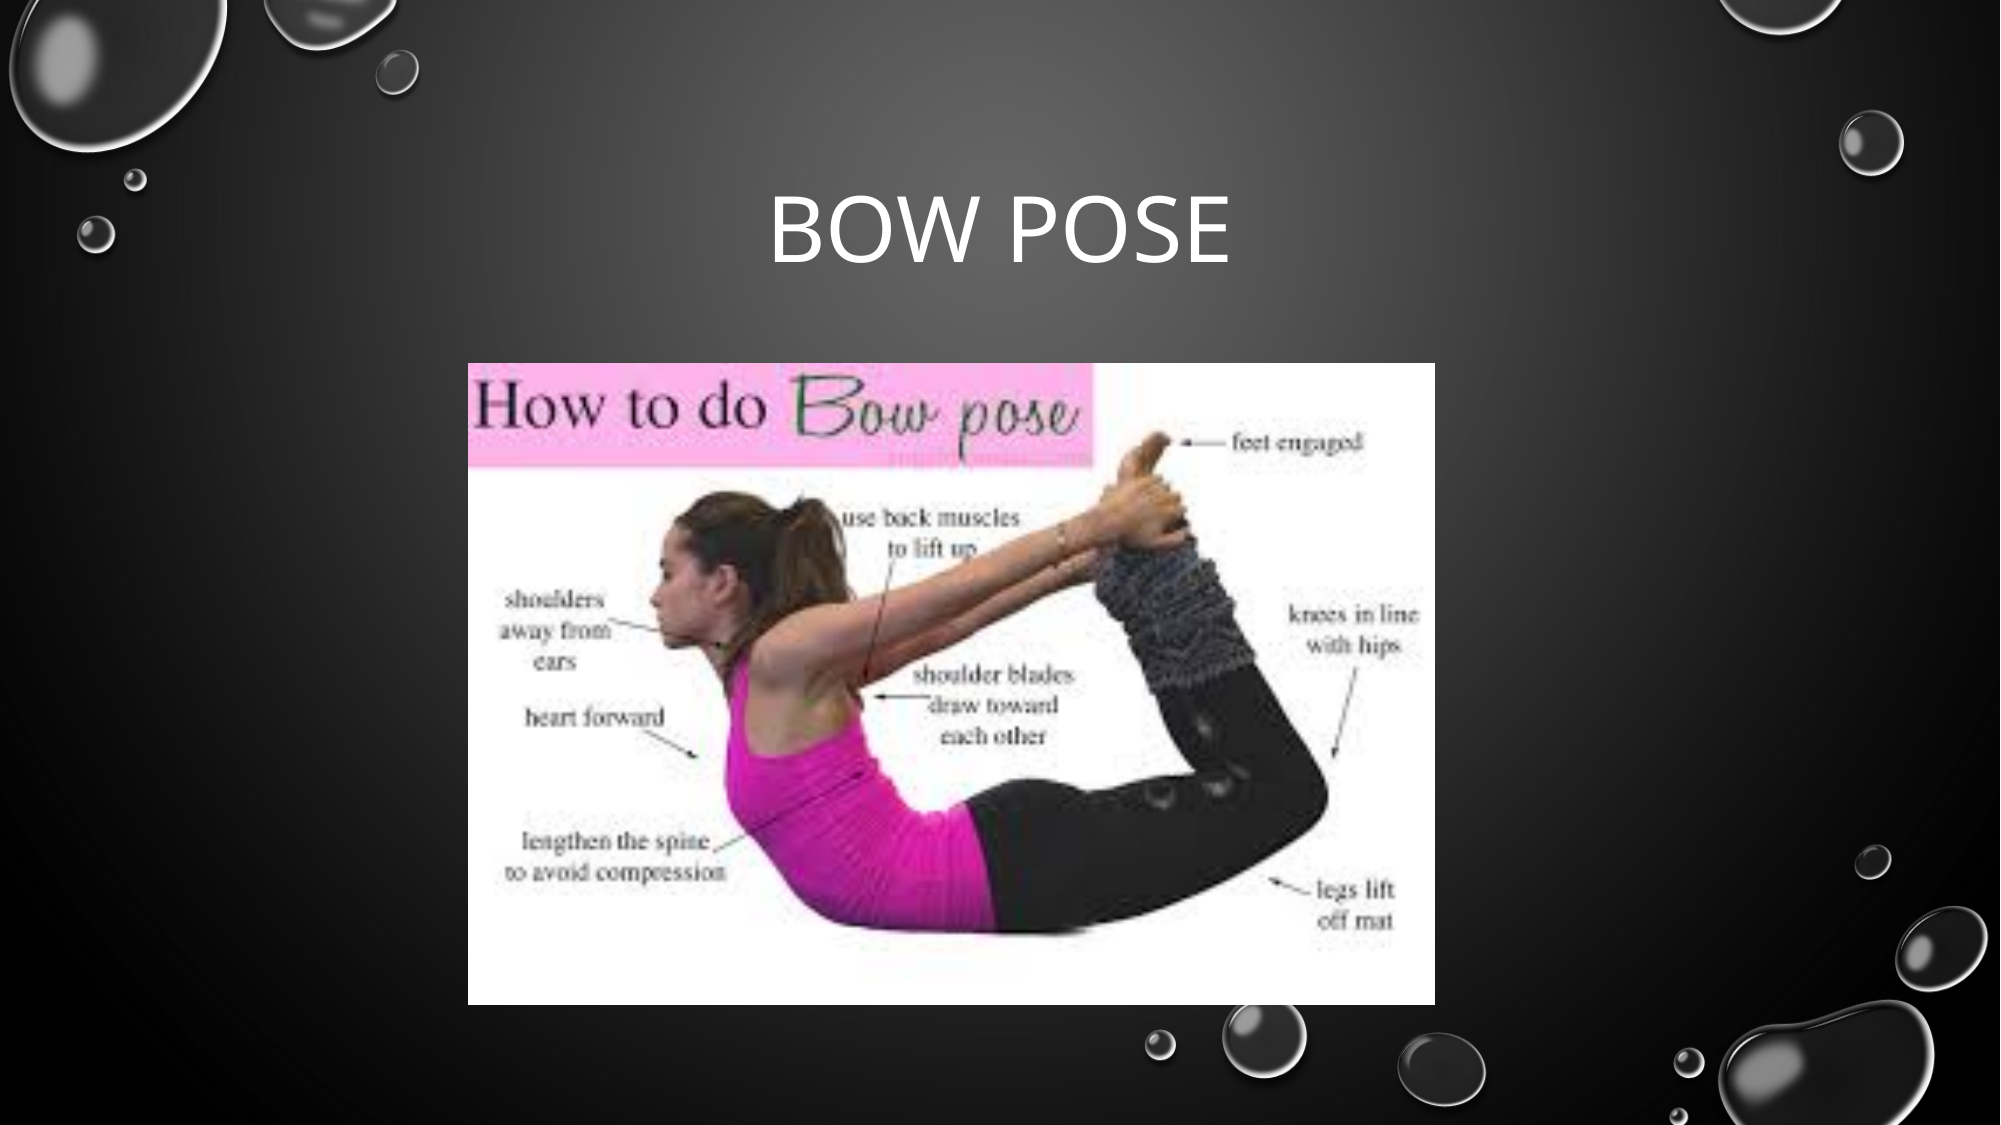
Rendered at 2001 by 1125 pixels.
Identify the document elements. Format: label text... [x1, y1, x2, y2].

title Bow pose [149, 101, 1851, 364]
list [468, 363, 1435, 1006]
picture [0, 0, 2000, 1125]
